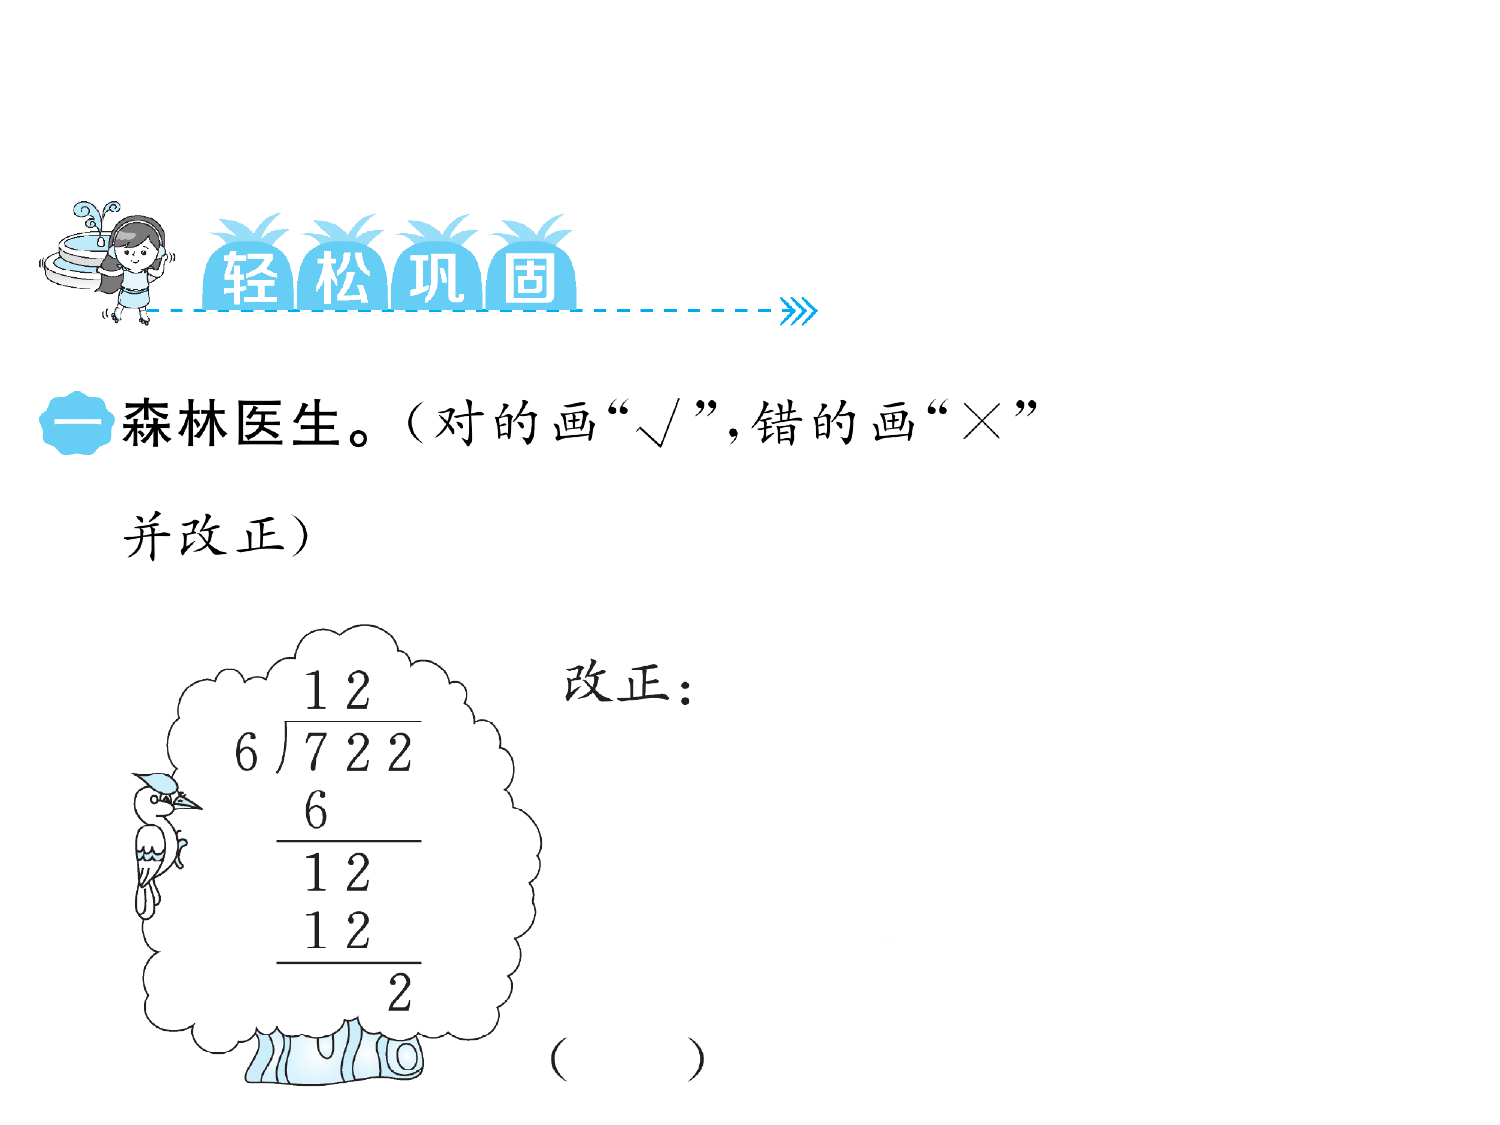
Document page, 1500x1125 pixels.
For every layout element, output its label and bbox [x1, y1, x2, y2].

picture [35, 177, 1045, 1122]
